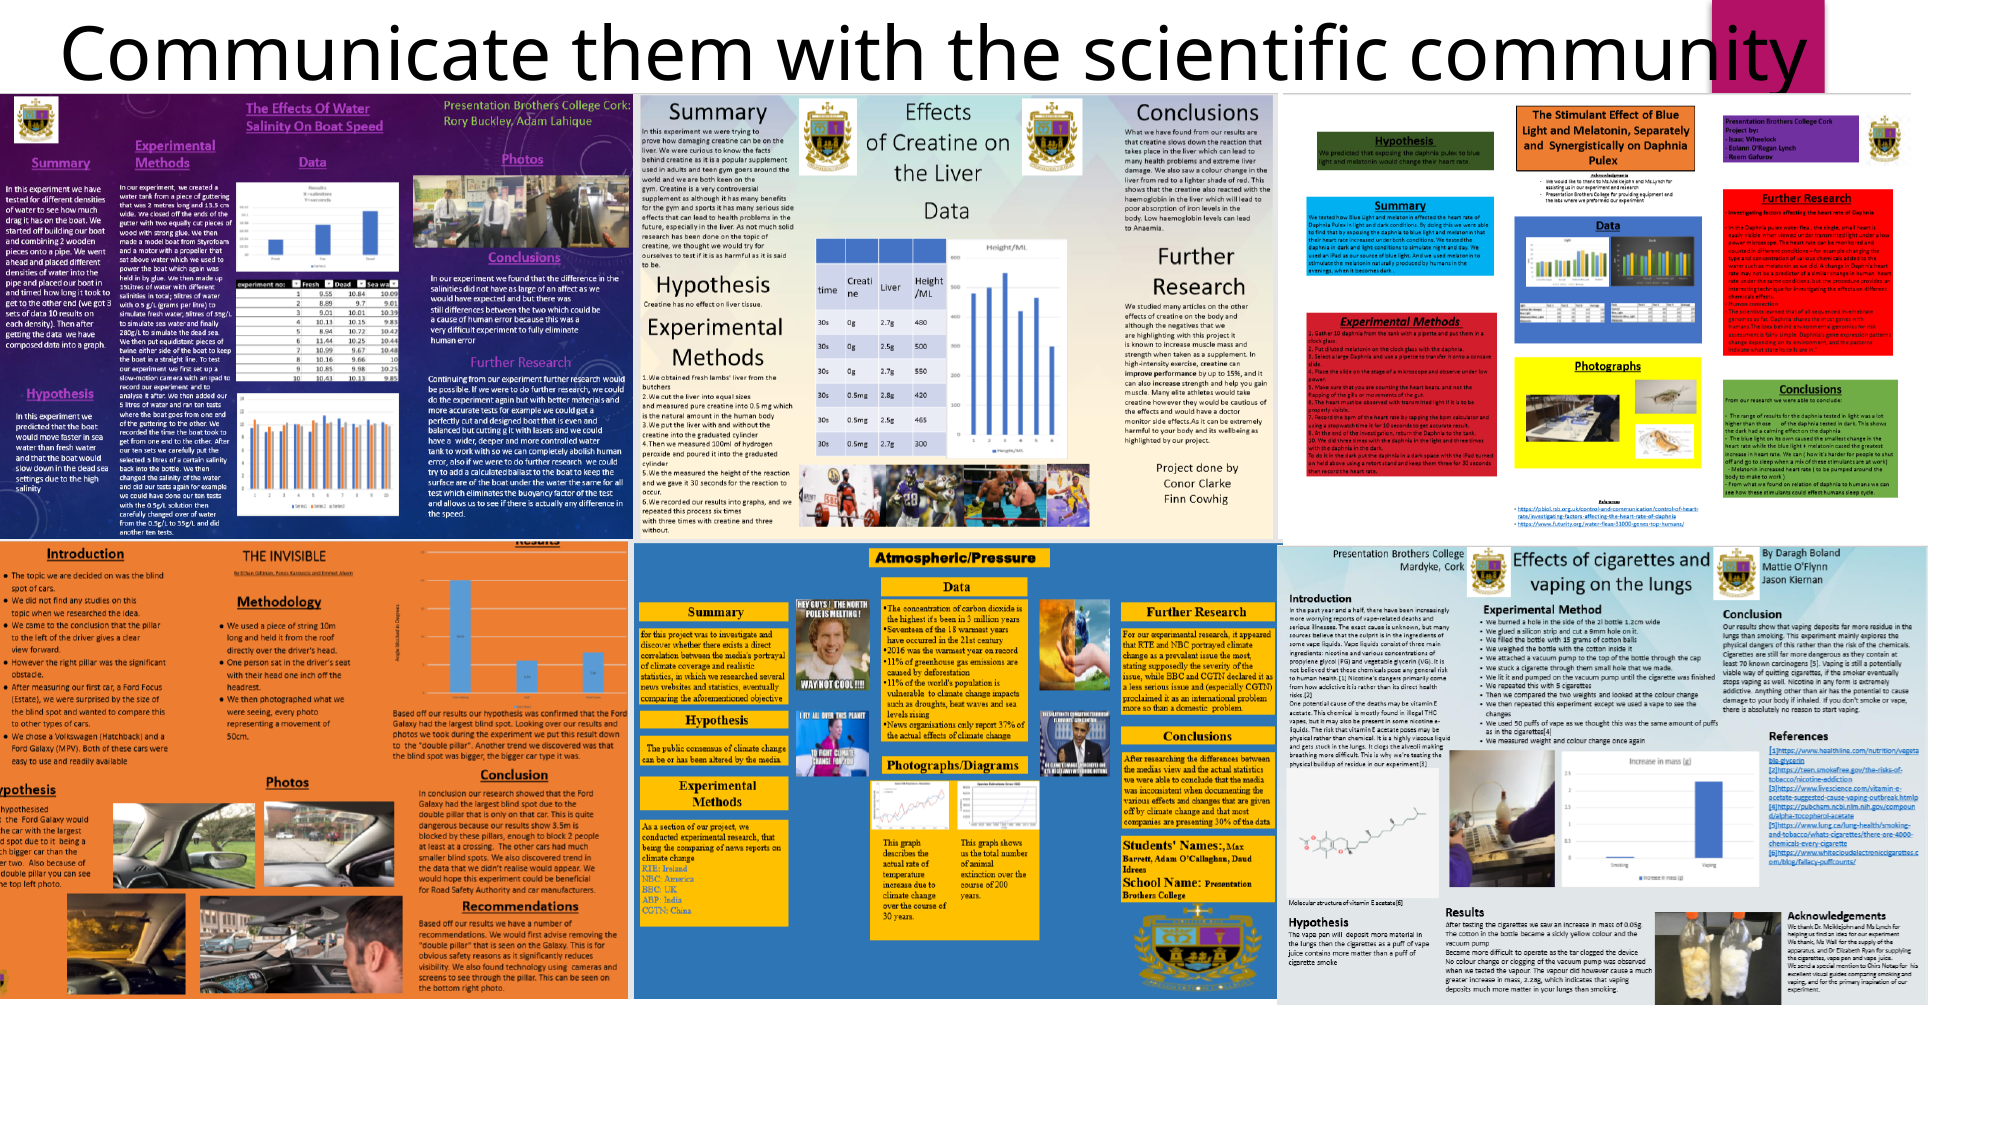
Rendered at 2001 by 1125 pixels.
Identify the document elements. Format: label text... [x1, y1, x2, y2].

picture [1282, 93, 1911, 535]
text_box Communicate them with the scientific community [44, 0, 2000, 134]
picture [0, 93, 1929, 1005]
